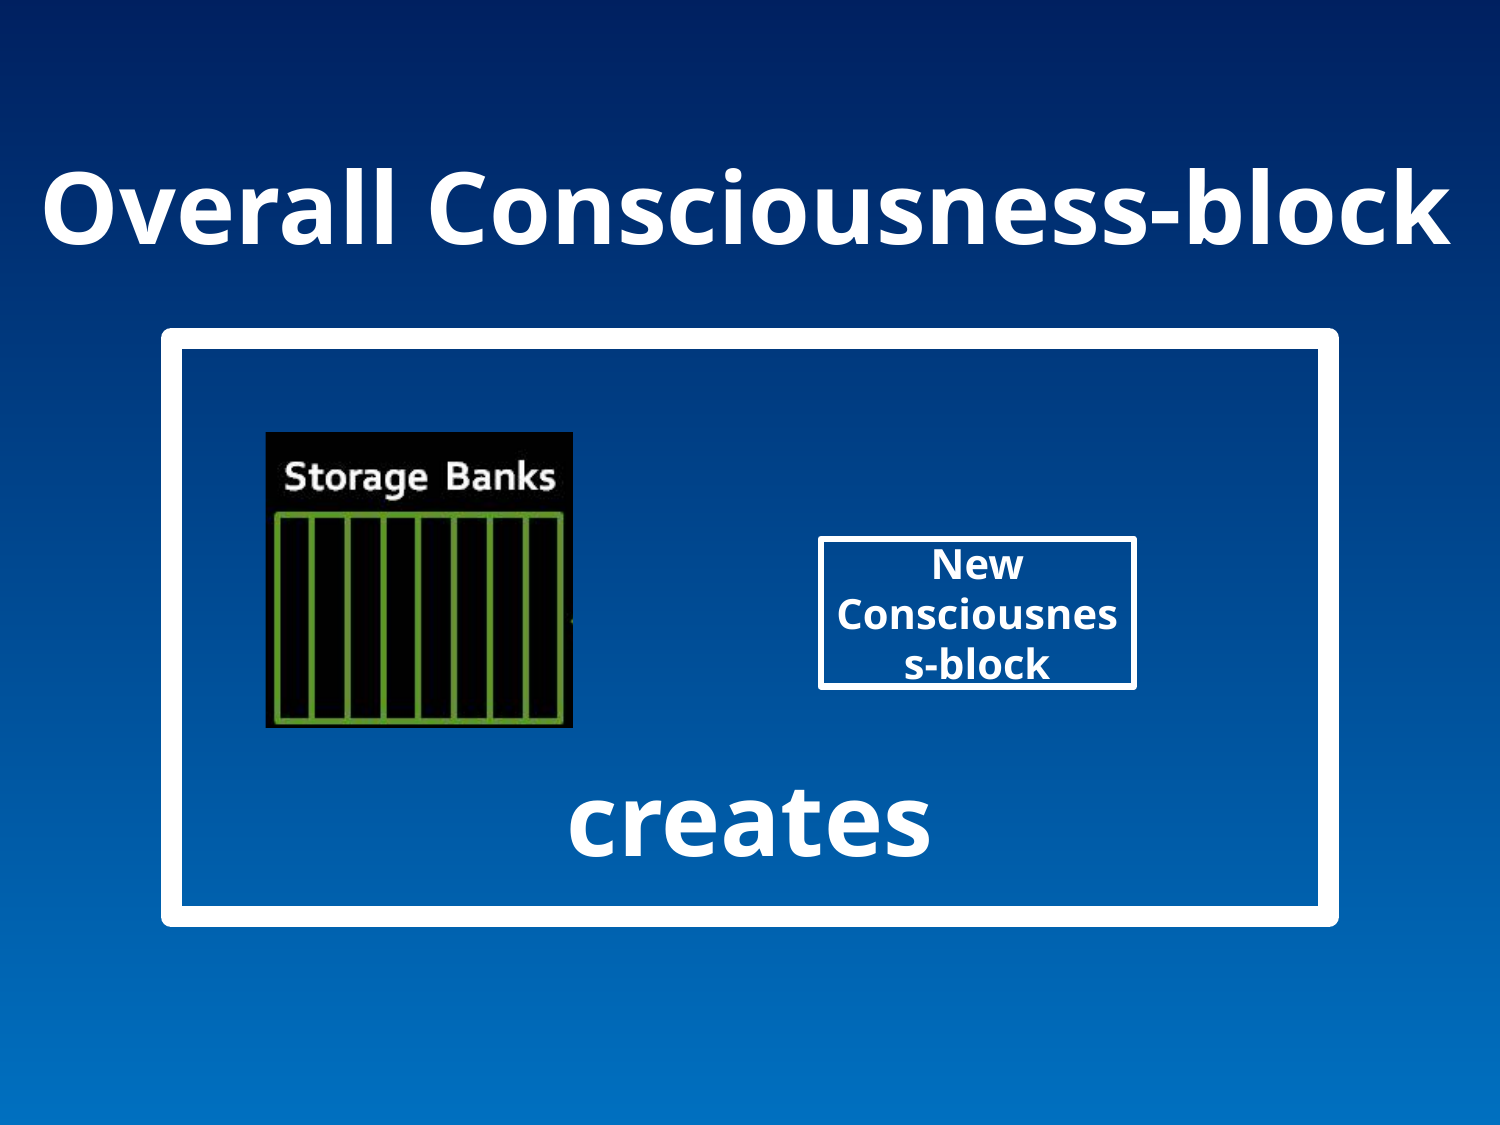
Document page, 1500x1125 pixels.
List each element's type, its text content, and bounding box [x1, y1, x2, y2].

picture [265, 432, 574, 729]
text_box creates [169, 525, 1331, 1108]
text_box Overall Consciousness-block [24, 137, 1468, 317]
text_box [169, 336, 1331, 525]
